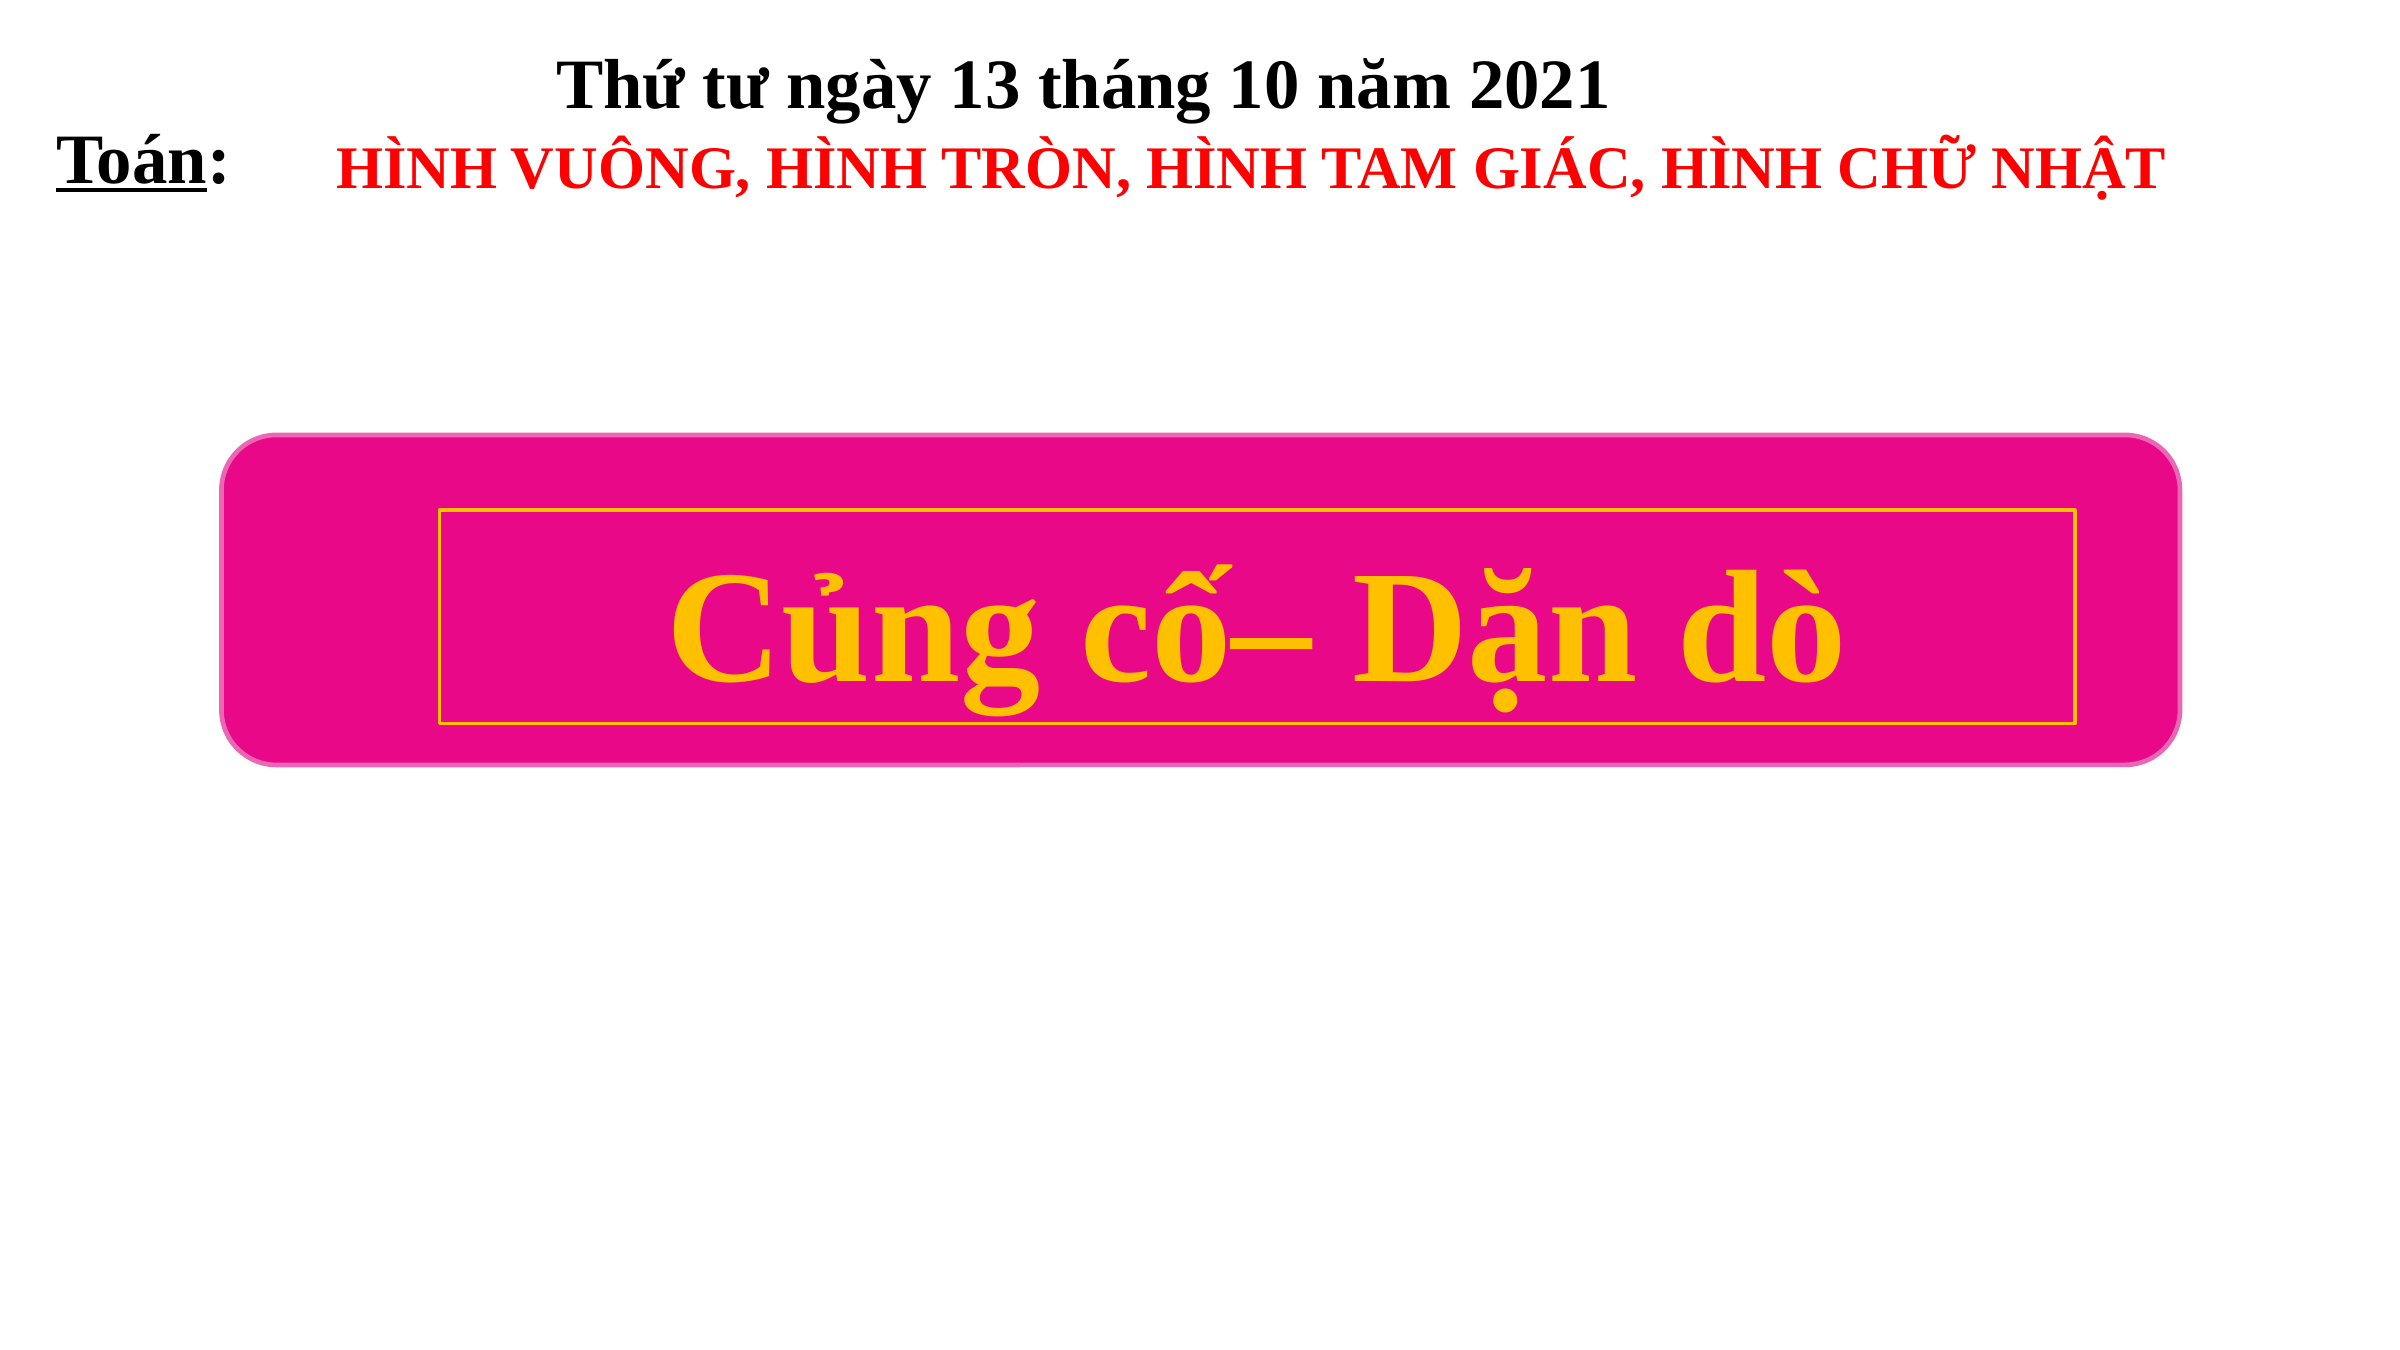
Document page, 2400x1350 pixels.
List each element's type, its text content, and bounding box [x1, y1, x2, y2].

text_box [219, 432, 2183, 768]
text_box Củng cố– Dặn dò [439, 510, 2076, 724]
text_box Thứ tư ngày 13 tháng 10 năm 2021 [539, 29, 1980, 120]
text_box Toán: [39, 104, 320, 206]
text_box HÌNH VUÔNG, HÌNH TRÒN, HÌNH TAM GIÁC, HÌNH CHỮ NHẬT [320, 120, 2400, 209]
